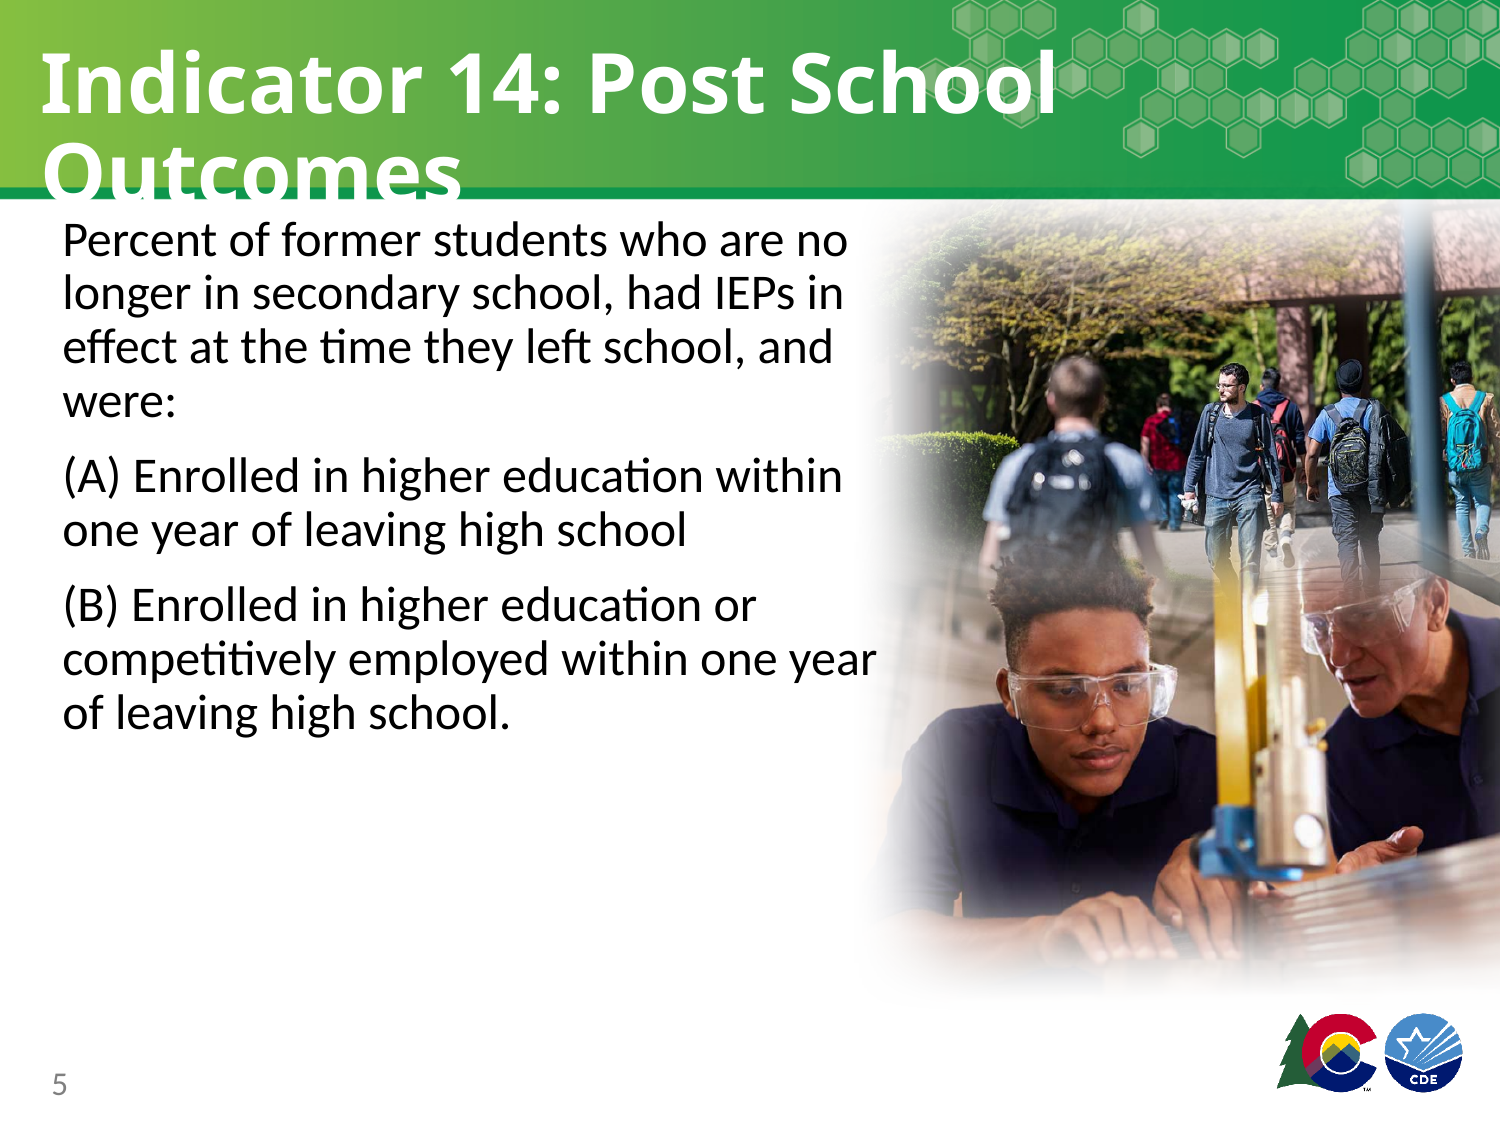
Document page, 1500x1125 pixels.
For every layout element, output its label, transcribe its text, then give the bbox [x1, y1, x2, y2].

slide_number 5 [36, 1054, 375, 1115]
title Indicator 14: Post School Outcomes [40, 41, 1302, 166]
list Percent of former students who are no longer in secondary school, had IEPs in effect at the time they left school, and were: (A) Enrolled in higher education within one year of leaving high school (B) Enrolled in higher education or competitively employed within one year of leaving high school. [62, 212, 851, 974]
picture [0, 0, 1500, 1093]
